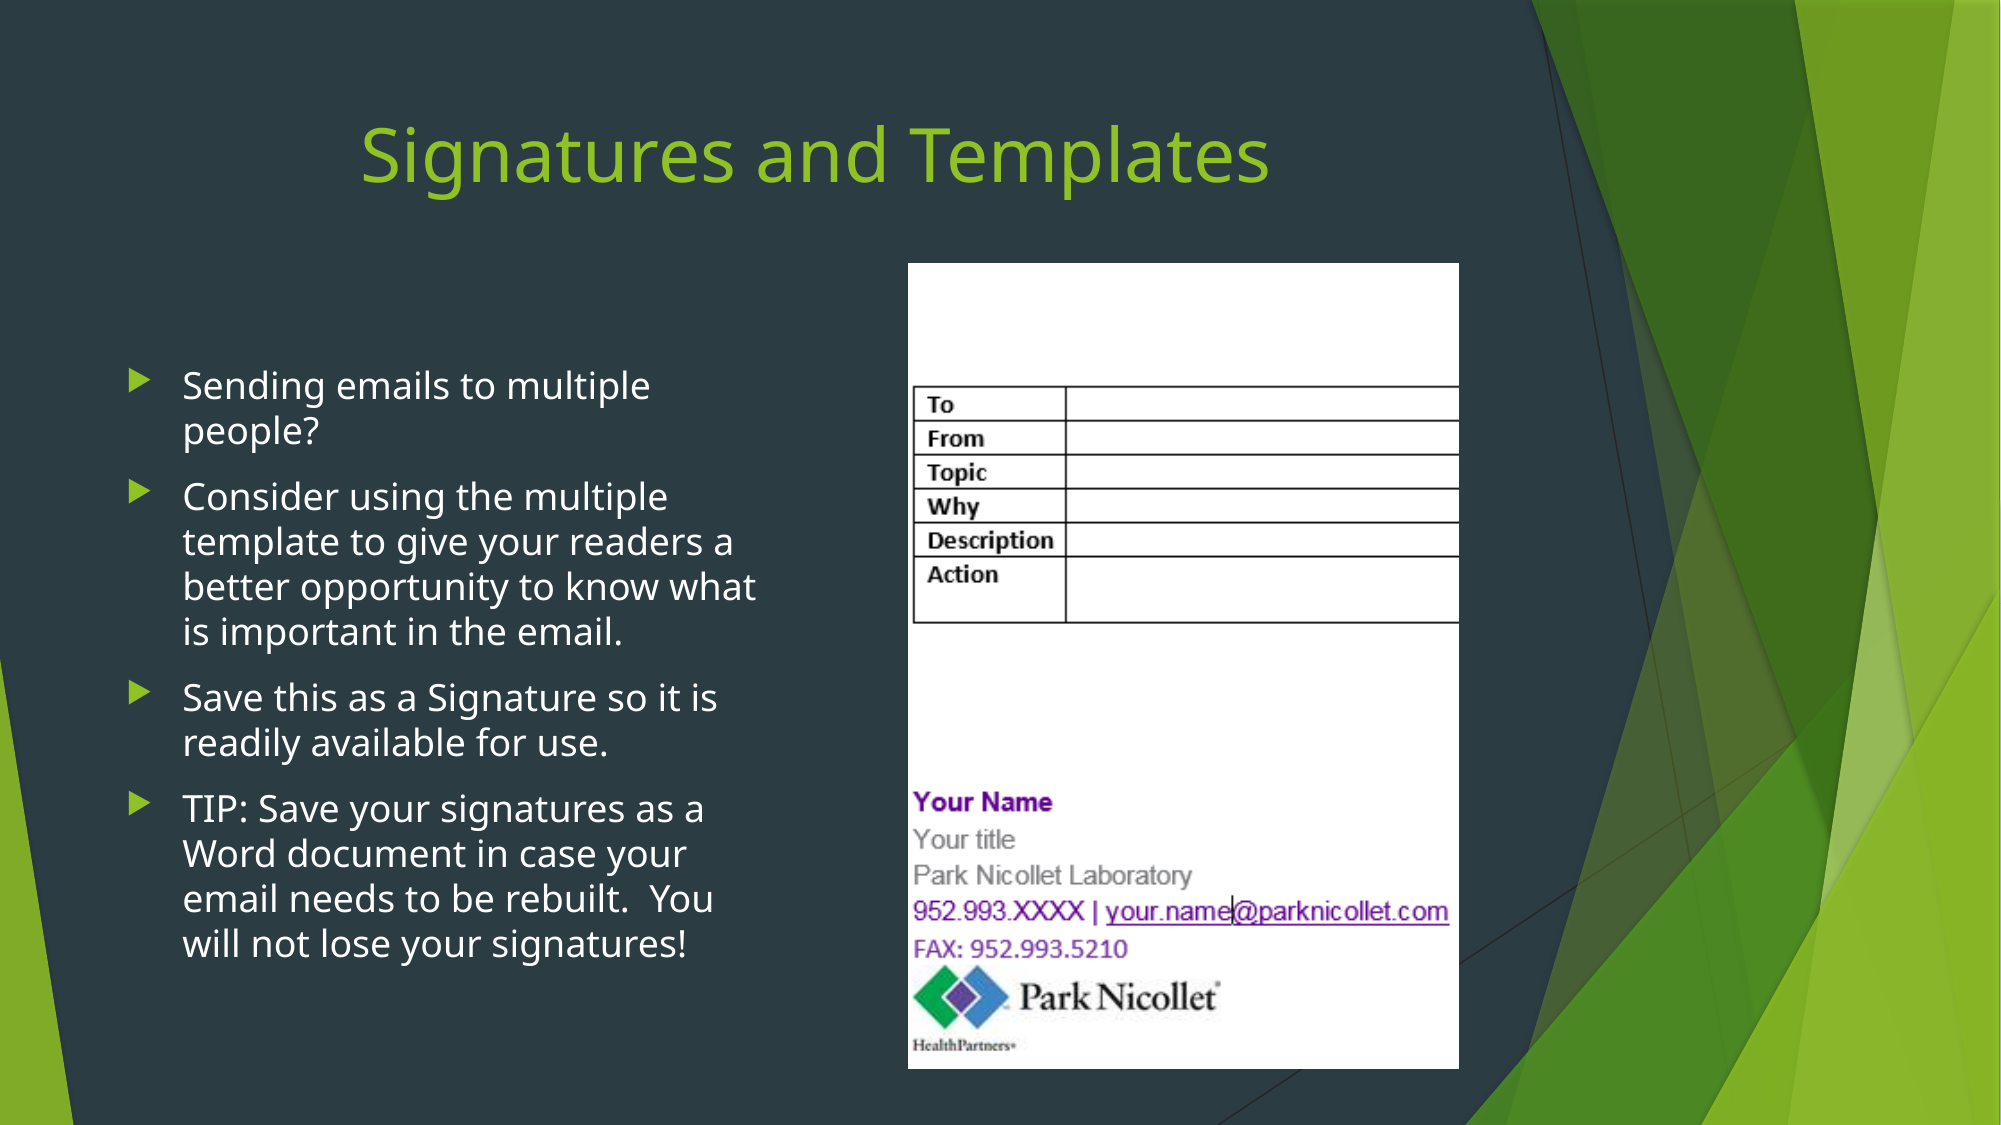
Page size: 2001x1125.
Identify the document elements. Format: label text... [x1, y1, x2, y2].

list Sending emails to multiple people? Consider using the multiple template to give your readers a better opportunity to know what is important in the email. Save this as a Signature so it is readily available for use. TIP: Save your signatures as a Word document in case your email needs to be rebuilt. You will not lose your signatures! [111, 354, 798, 992]
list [908, 262, 1460, 1070]
title Signatures and Templates [111, 99, 1522, 317]
